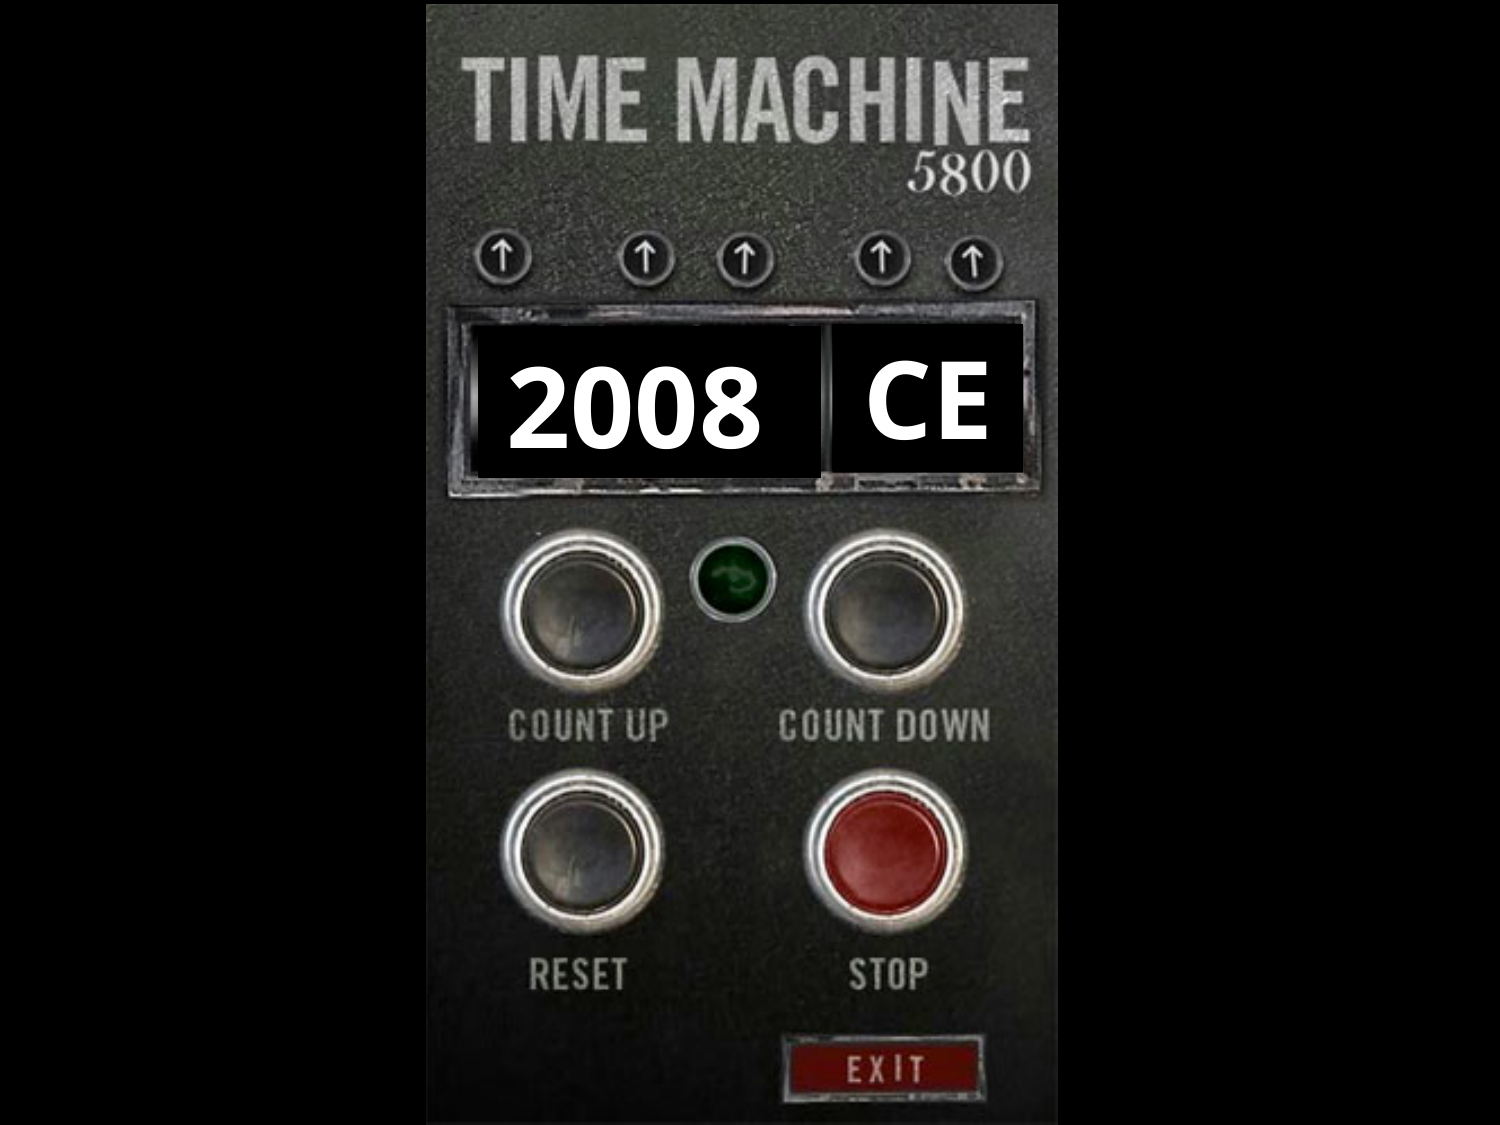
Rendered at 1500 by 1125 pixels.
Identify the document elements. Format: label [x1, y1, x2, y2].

picture [426, 3, 1058, 1125]
text_box [478, 325, 1024, 478]
